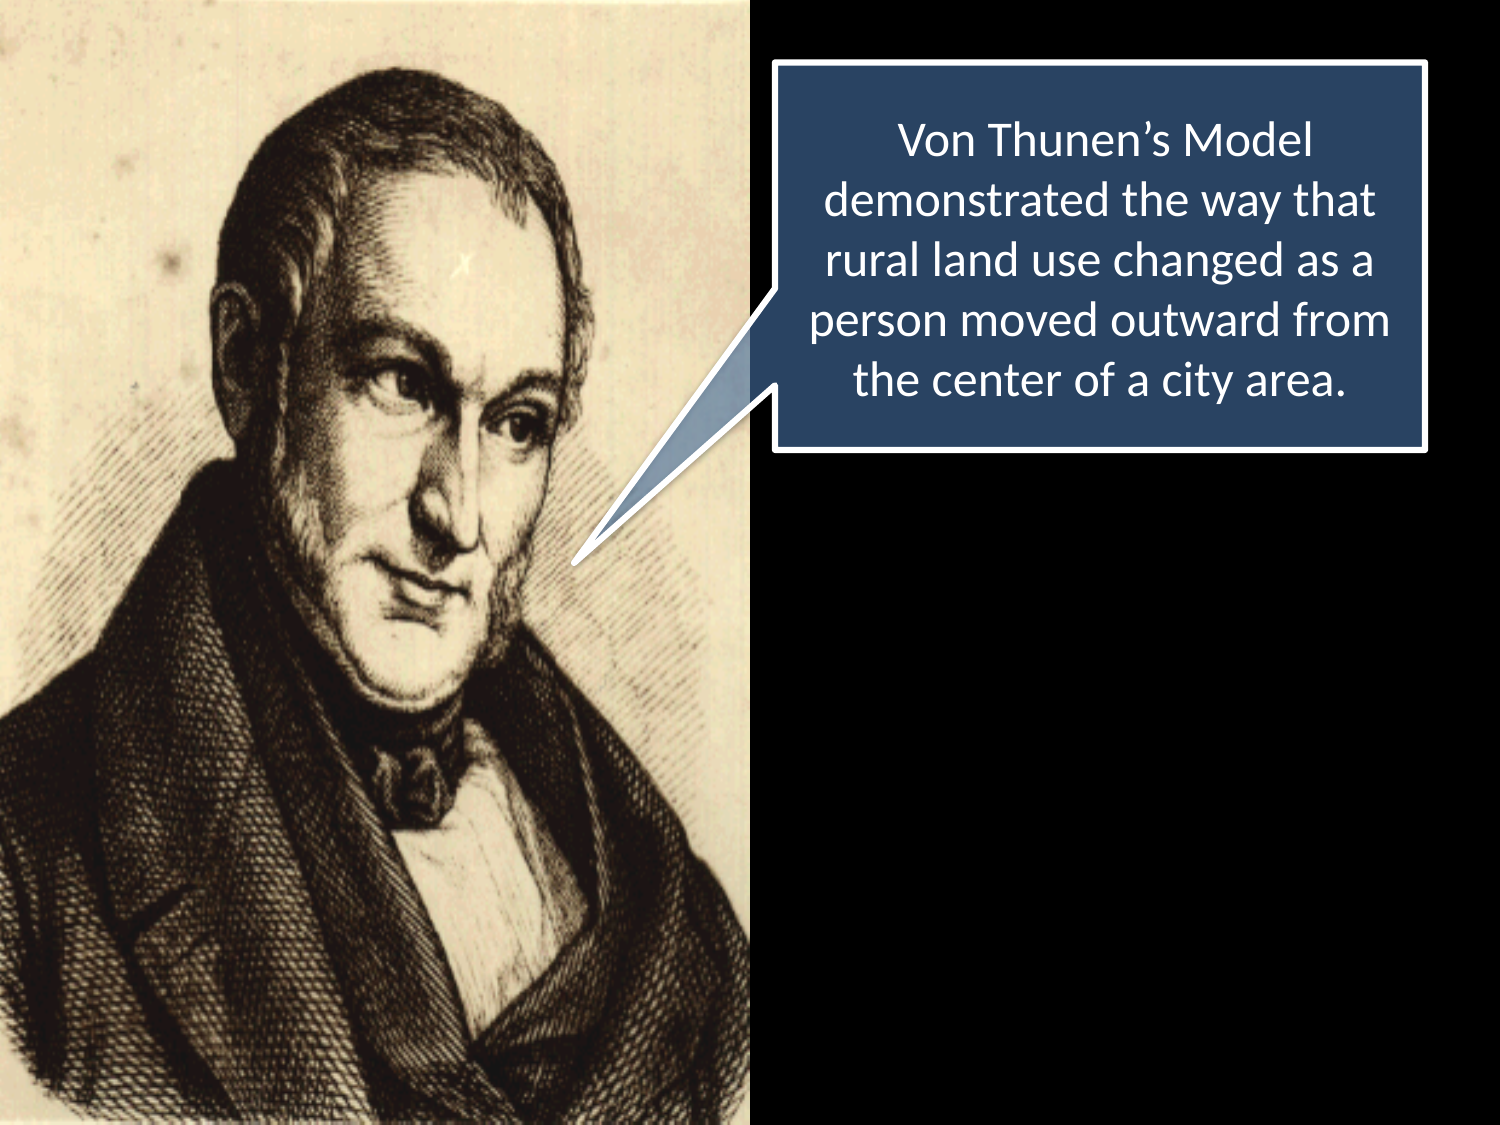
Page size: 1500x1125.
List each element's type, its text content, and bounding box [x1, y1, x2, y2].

picture [0, 0, 751, 1125]
text_box Von Thunen’s Model demonstrated the way that rural land use changed as a person moved outward from the center of a city area. [754, 59, 1429, 454]
